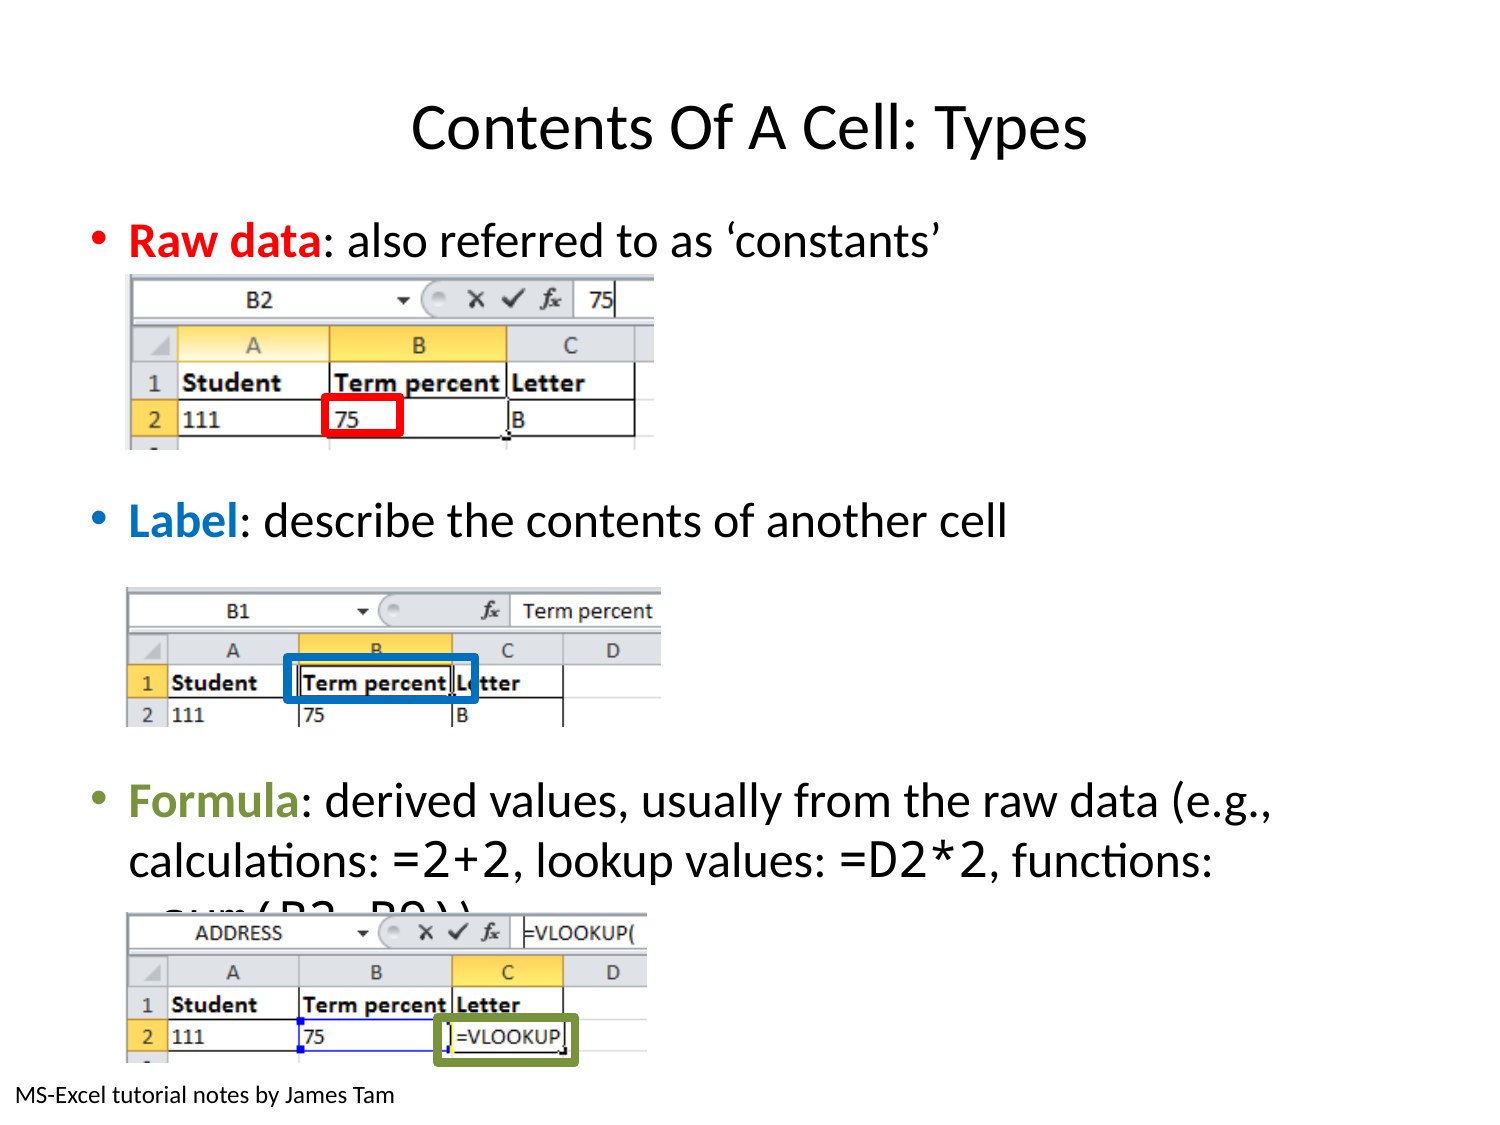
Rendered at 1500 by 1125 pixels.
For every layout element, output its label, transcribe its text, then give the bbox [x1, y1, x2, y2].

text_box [124, 912, 648, 1063]
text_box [124, 587, 662, 727]
title Contents Of A Cell: Types [75, 45, 1425, 200]
list Raw data: also referred to as ‘constants’ Label: describe the contents of another cell Formula: derived values, usually from the raw data (e.g., calculations: =2+2, lookup values: =D2*2, functions: =sum(B2,B9)) [75, 200, 1425, 1025]
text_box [124, 274, 654, 451]
